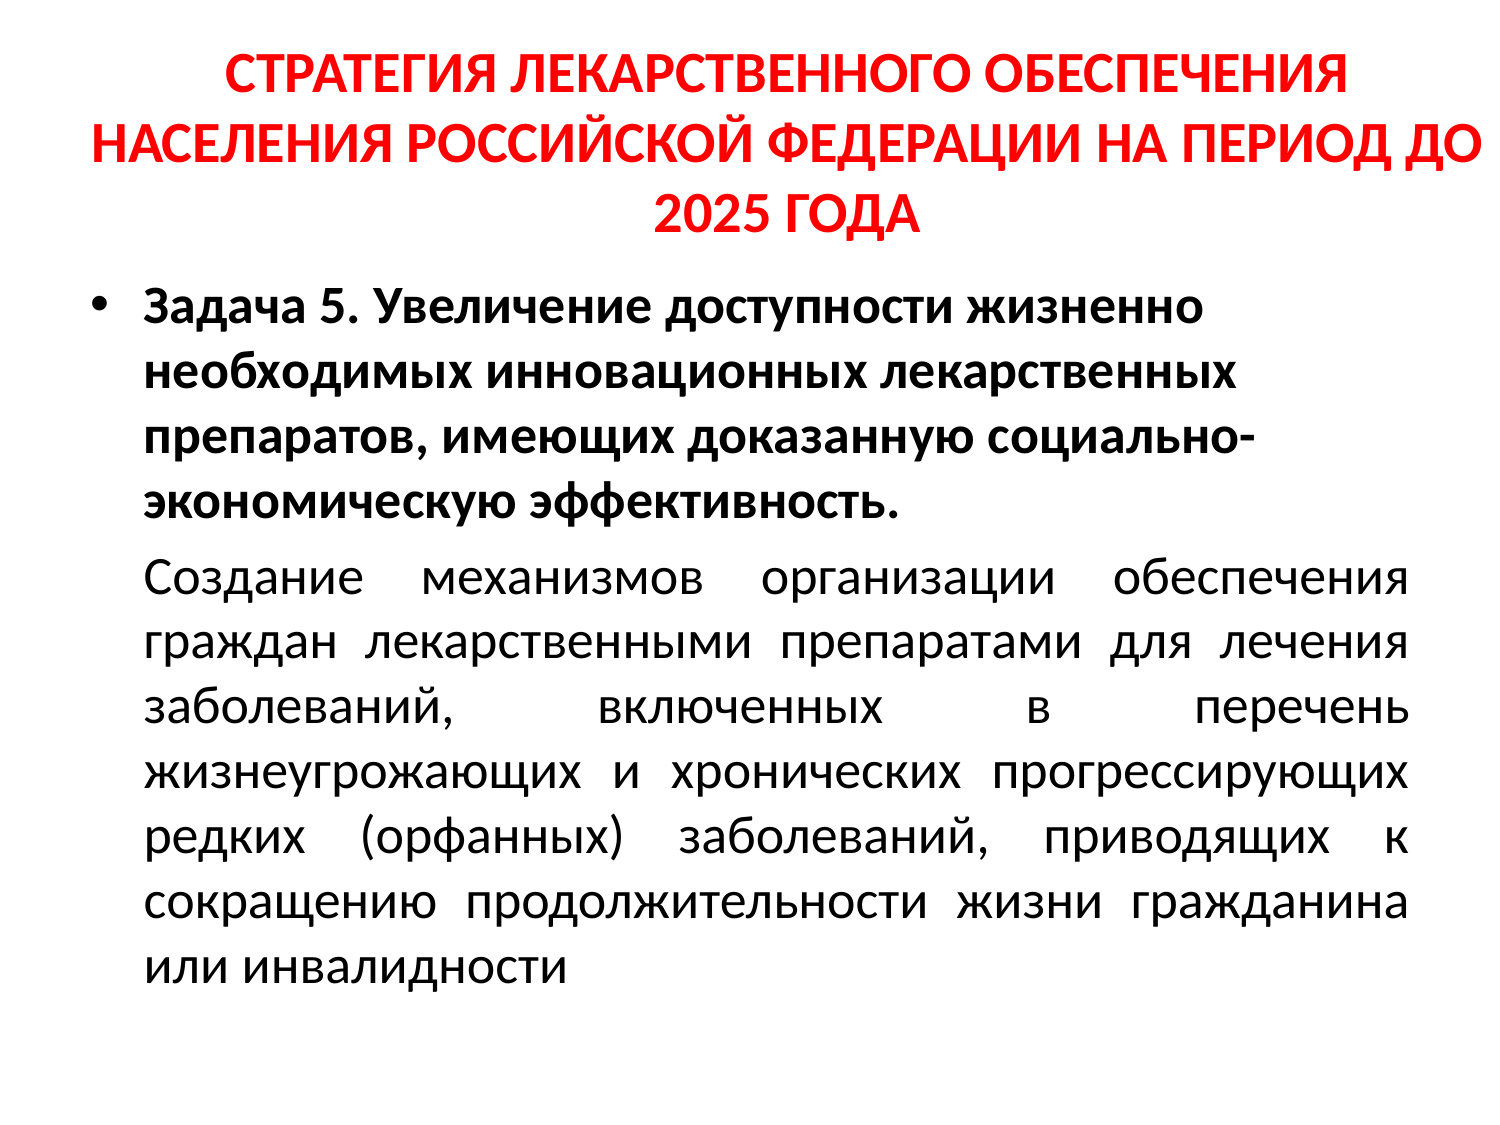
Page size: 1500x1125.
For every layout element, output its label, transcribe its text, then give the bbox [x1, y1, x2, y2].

list Задача 5. Увеличение доступности жизненно необходимых инновационных лекарственных препаратов, имеющих доказанную социально-экономическую эффективность. Создание механизмов организации обеспечения граждан лекарственными препаратами для лечения заболеваний, включенных в перечень жизнеугрожающих и хронических прогрессирующих редких (орфанных) заболеваний, приводящих к сокращению продолжительности жизни гражданина или инвалидности [75, 262, 1425, 1005]
title СТРАТЕГИЯ ЛЕКАРСТВЕННОГО ОБЕСПЕЧЕНИЯ НАСЕЛЕНИЯ РОССИЙСКОЙ ФЕДЕРАЦИИ НА ПЕРИОД ДО 2025 ГОДА [75, 45, 1500, 233]
